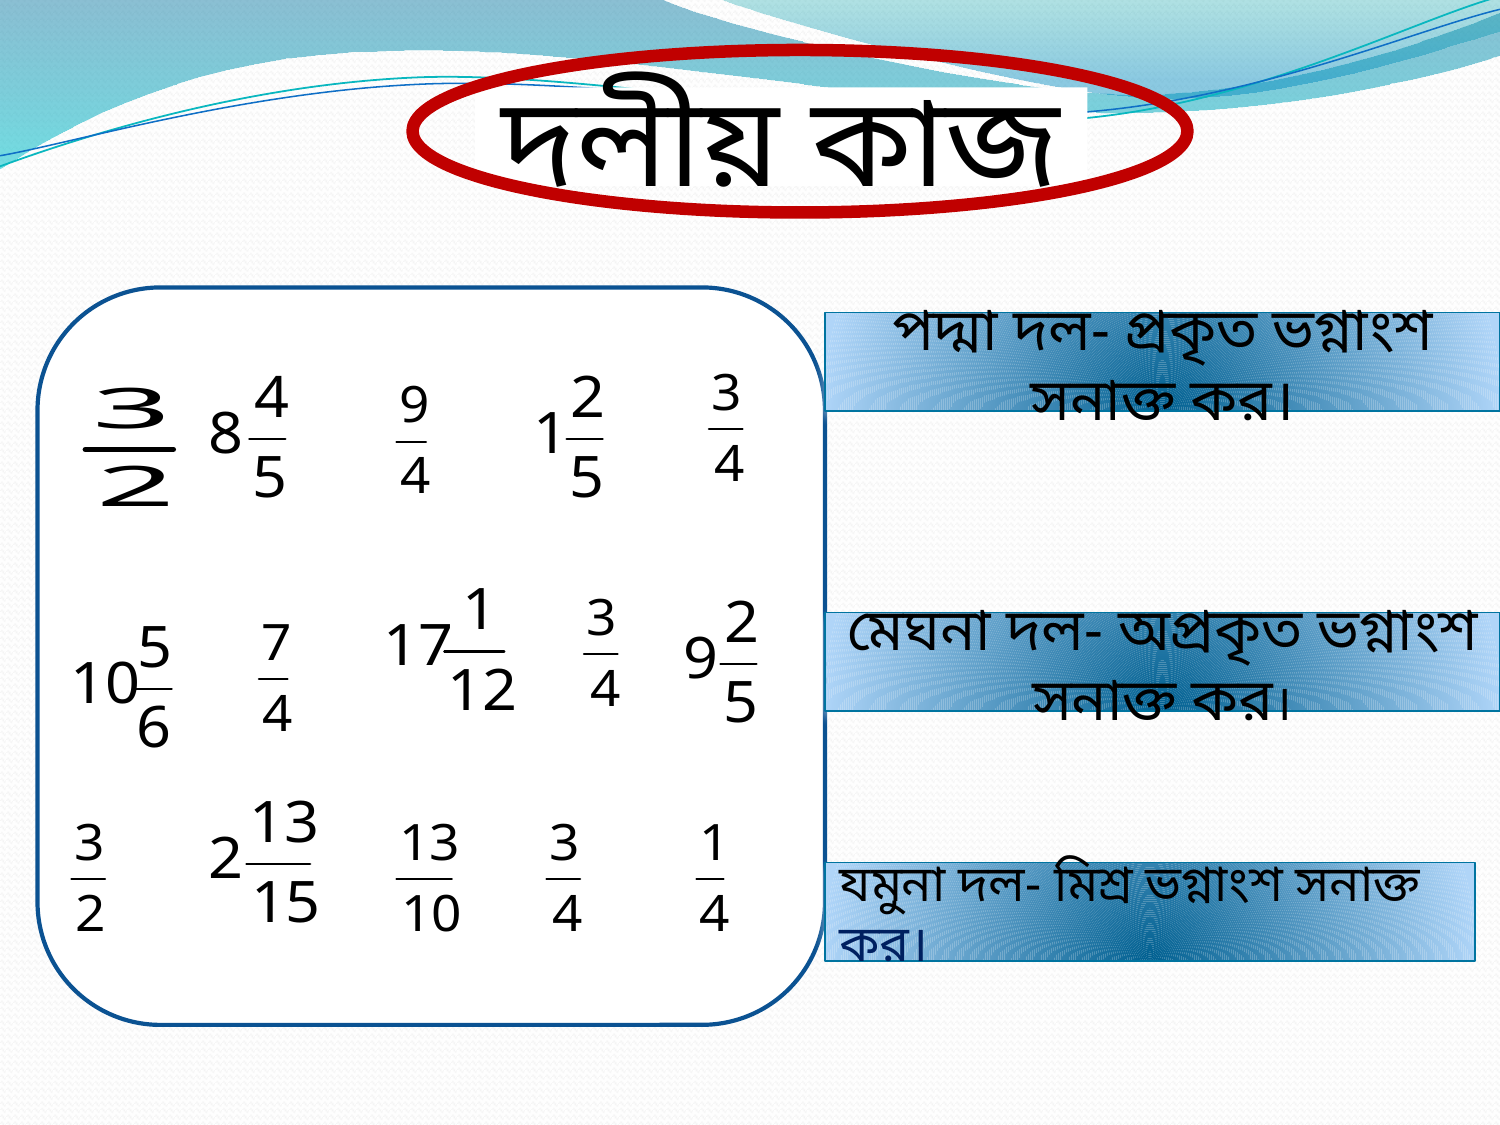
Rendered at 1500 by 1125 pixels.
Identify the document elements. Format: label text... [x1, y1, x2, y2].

text_box দলীয় কাজ [473, 178, 508, 188]
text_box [199, 362, 298, 511]
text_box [537, 812, 591, 943]
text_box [199, 787, 323, 936]
text_box যমুনা দল- মিশ্র ভগ্নাংশ সনাক্ত কর। [824, 862, 1476, 962]
text_box পদ্মা দল- প্রকৃত ভগ্নাংশ সনাক্ত কর। [824, 312, 1500, 412]
text_box [35, 285, 828, 1027]
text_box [387, 812, 464, 943]
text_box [62, 612, 185, 761]
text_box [524, 362, 617, 511]
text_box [62, 812, 116, 947]
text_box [62, 374, 201, 524]
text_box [374, 574, 518, 729]
text_box মেঘনা দল- অপ্রকৃত ভগ্নাংশ সনাক্ত কর। [824, 612, 1500, 712]
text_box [574, 587, 629, 718]
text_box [699, 362, 754, 493]
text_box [674, 587, 767, 736]
text_box [410, 47, 1190, 215]
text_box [387, 374, 437, 505]
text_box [249, 612, 299, 743]
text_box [687, 812, 737, 943]
